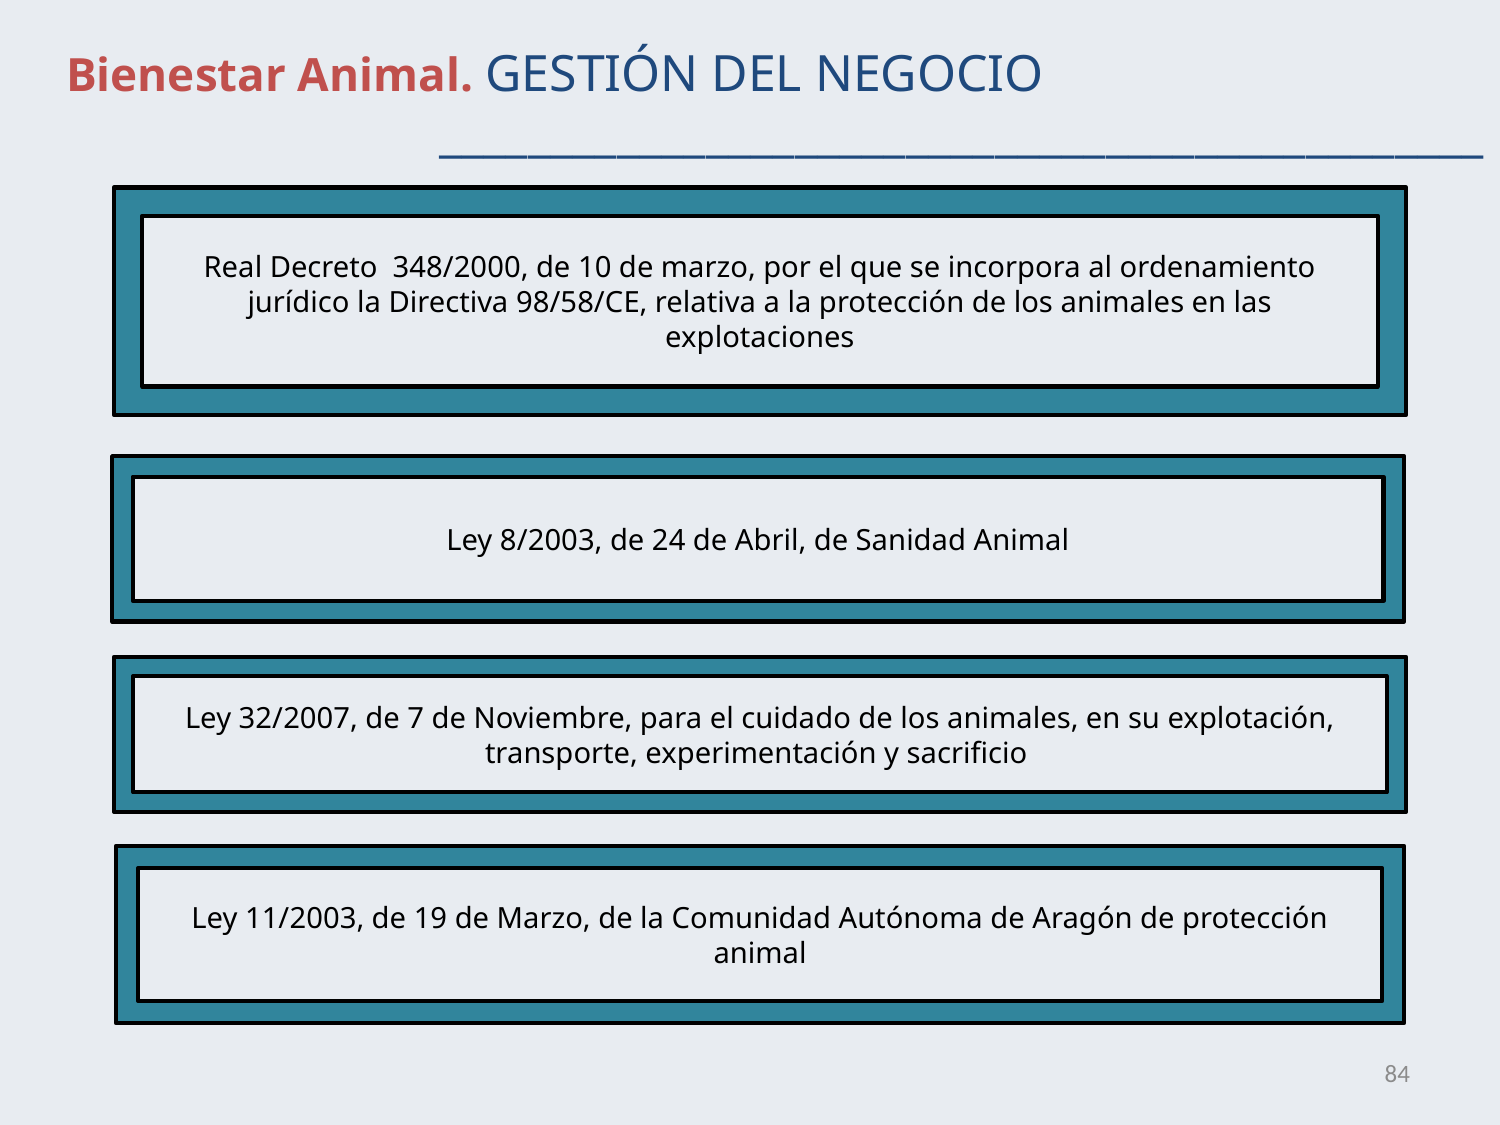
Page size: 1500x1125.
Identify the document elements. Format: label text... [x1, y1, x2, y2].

text_box Ley 11/2003, de 19 de Marzo, de la Comunidad Autónoma de Aragón de protección animal [114, 844, 1406, 1025]
text_box Real Decreto 348/2000, de 10 de marzo, por el que se incorpora al ordenamiento jurídico la Directiva 98/58/CE, relativa a la protección de los animales en las explotaciones [112, 188, 1408, 417]
text_box Bienestar Animal. GESTIÓN DEL NEGOCIO _______________________________________________ [41, 0, 1500, 188]
slide_number 84 [1074, 1042, 1425, 1103]
text_box Ley 8/2003, de 24 de Abril, de Sanidad Animal [110, 454, 1406, 624]
text_box Ley 32/2007, de 7 de Noviembre, para el cuidado de los animales, en su explotación, transporte, experimentación y sacrificio [112, 655, 1408, 814]
